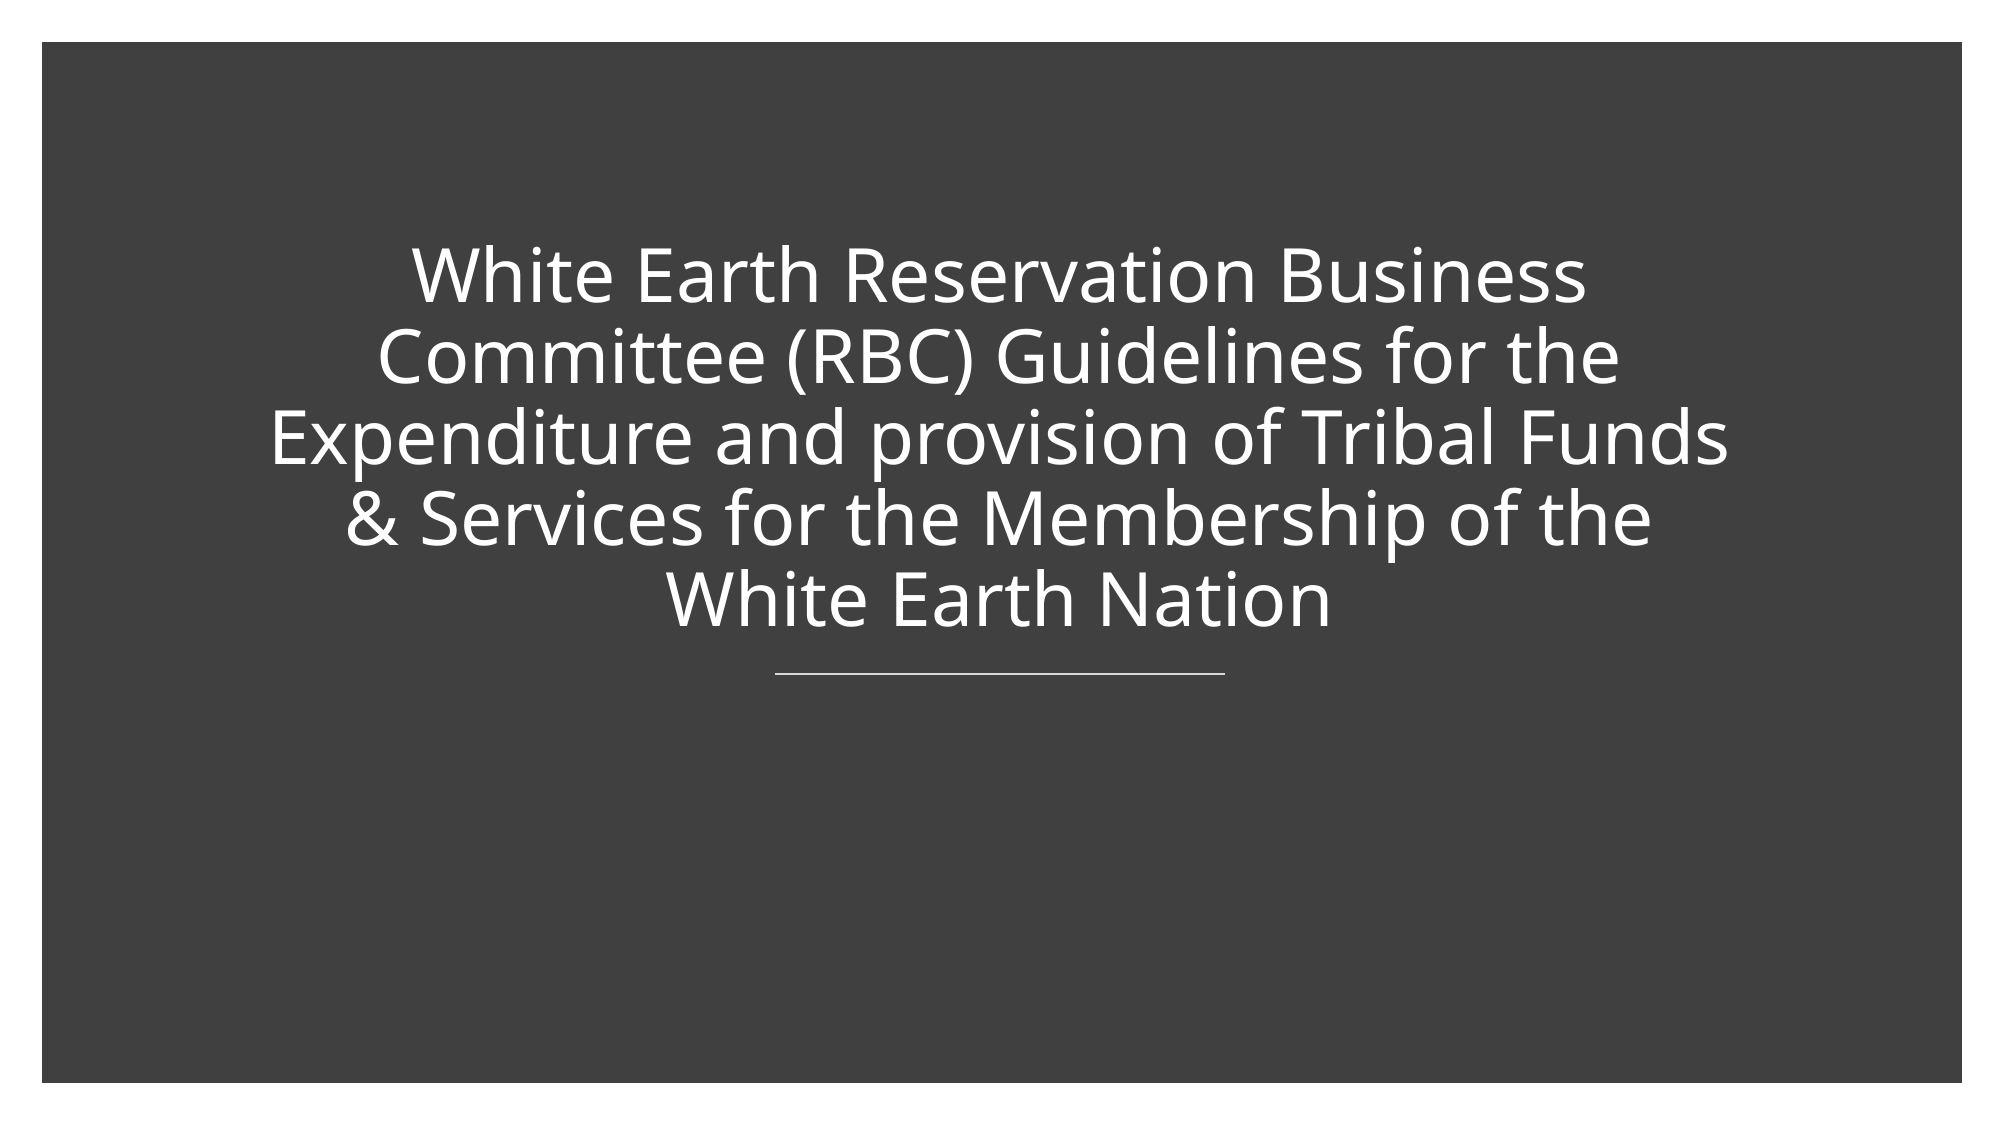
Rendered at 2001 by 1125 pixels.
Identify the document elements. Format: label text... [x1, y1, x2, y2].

text_box [0, 0, 2000, 1125]
title White Earth Reservation Business Committee (RBC) Guidelines for the Expenditure and provision of Tribal Funds & Services for the Membership of the White Earth Nation [249, 184, 1750, 650]
text_box [52, 52, 1952, 1073]
